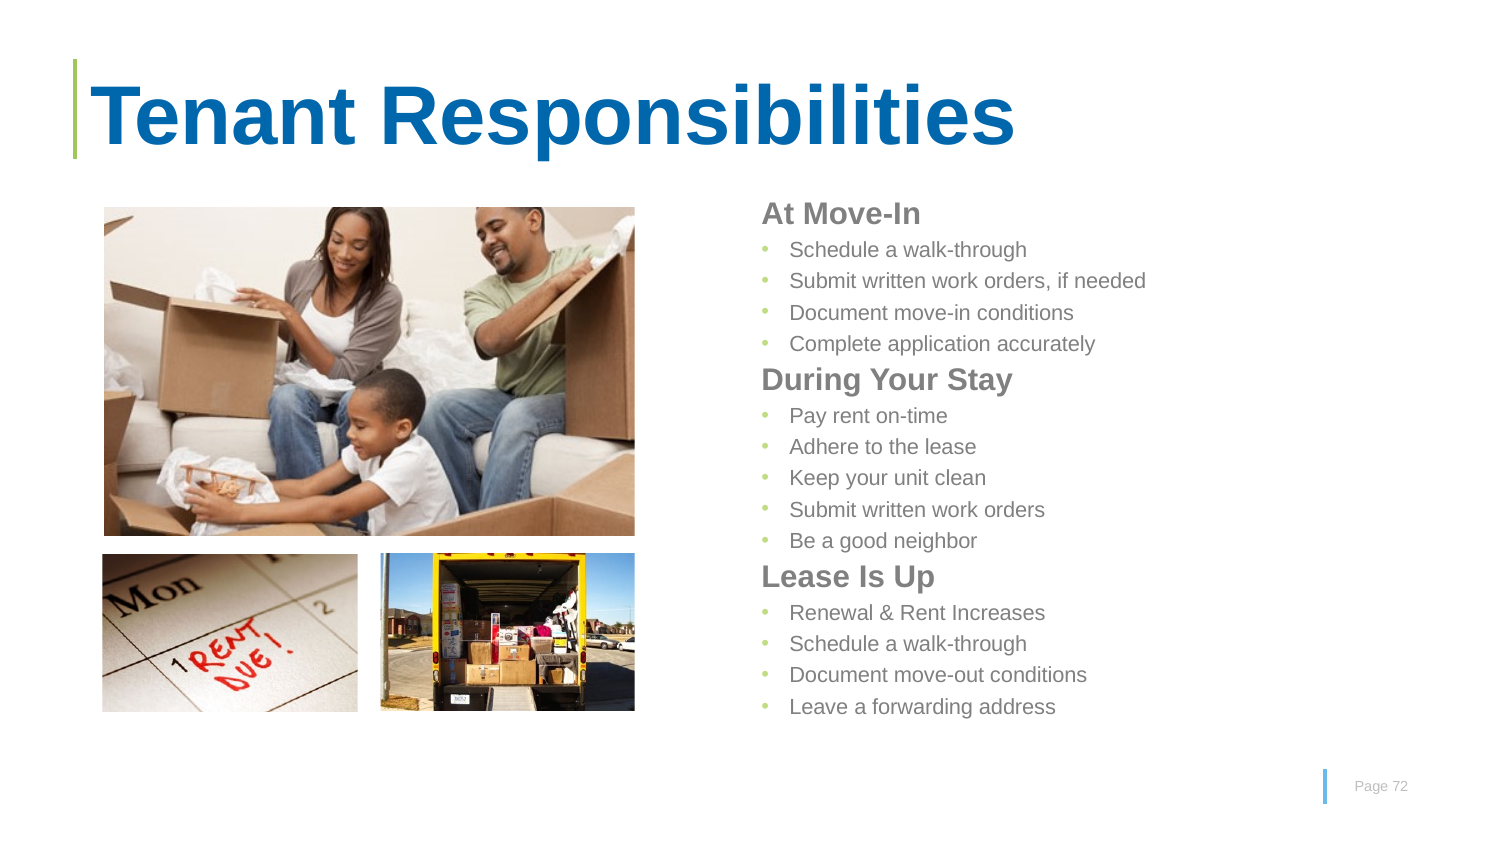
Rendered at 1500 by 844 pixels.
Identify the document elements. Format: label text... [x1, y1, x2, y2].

text_box At Move-In Schedule a walk-through Submit written work orders, if needed Document move-in conditions Complete application accurately During Your Stay Pay rent on-time Adhere to the lease Keep your unit clean Submit written work orders Be a good neighbor Lease Is Up Renewal & Rent Increases Schedule a walk-through Document move-out conditions Leave a forwarding address [749, 184, 1388, 740]
title Tenant Responsibilities [75, 48, 1325, 175]
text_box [102, 207, 635, 713]
